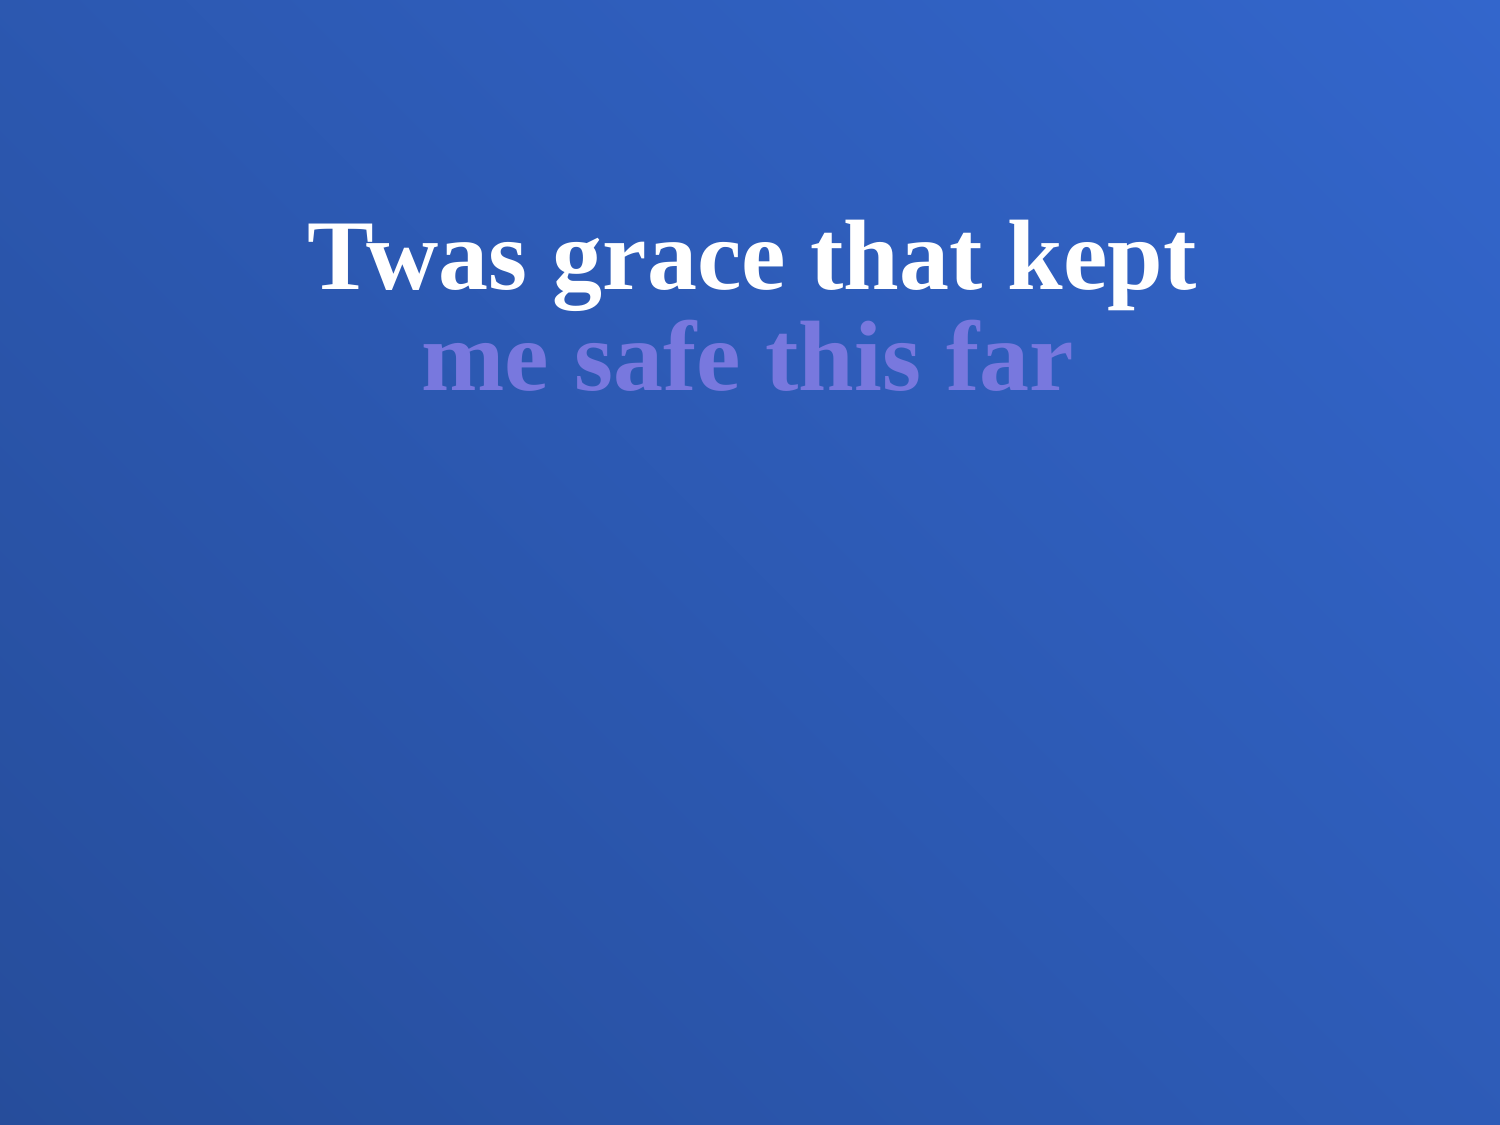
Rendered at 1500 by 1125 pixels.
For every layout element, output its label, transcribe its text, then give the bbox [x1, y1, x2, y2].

text_box me safe this far [0, 283, 1498, 418]
text_box Twas grace that kept [2, 181, 1500, 317]
